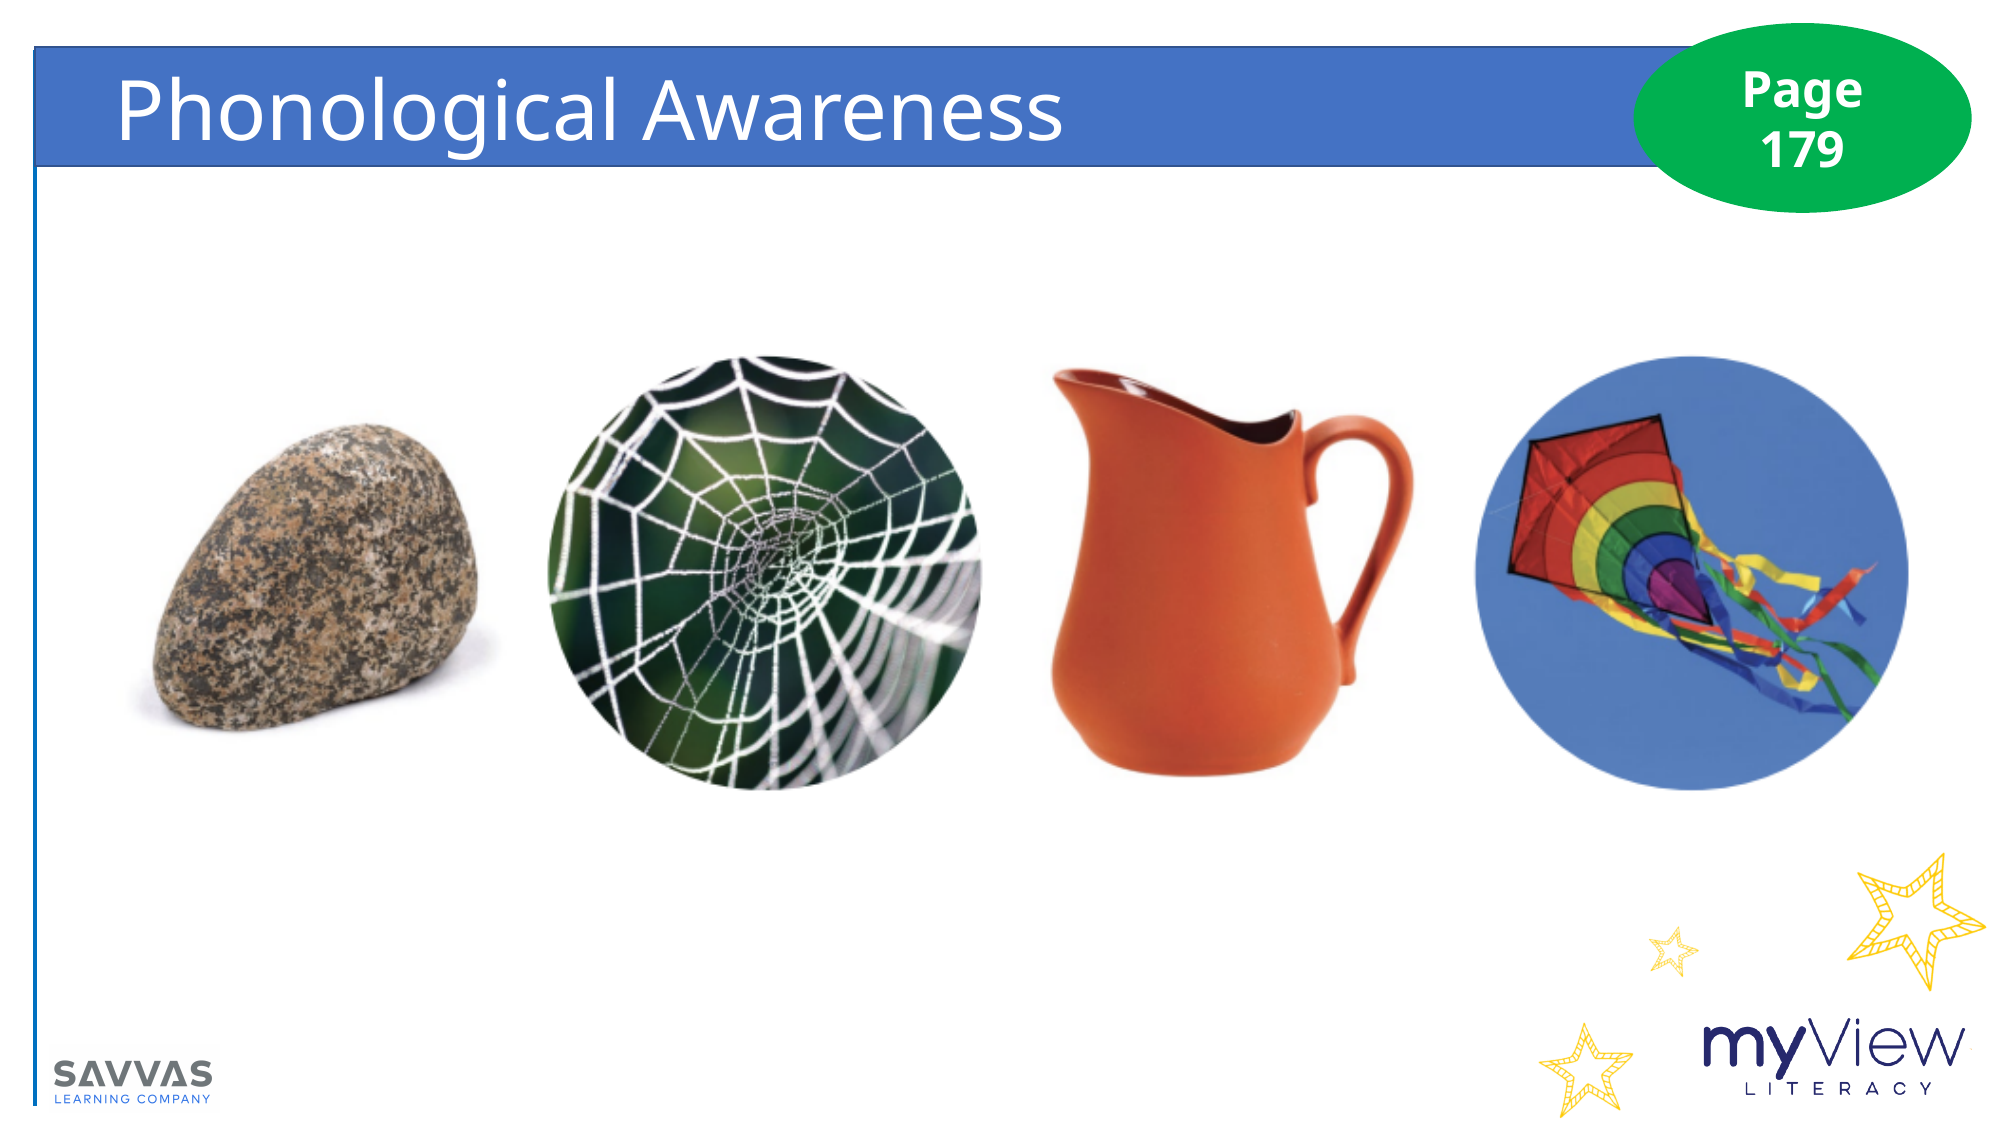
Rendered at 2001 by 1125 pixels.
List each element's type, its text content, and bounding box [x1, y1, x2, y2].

picture [48, 338, 2000, 1125]
text_box Phonological Awareness [34, 46, 1690, 167]
picture [48, 1043, 220, 1113]
text_box Page 179 [1633, 23, 1972, 213]
